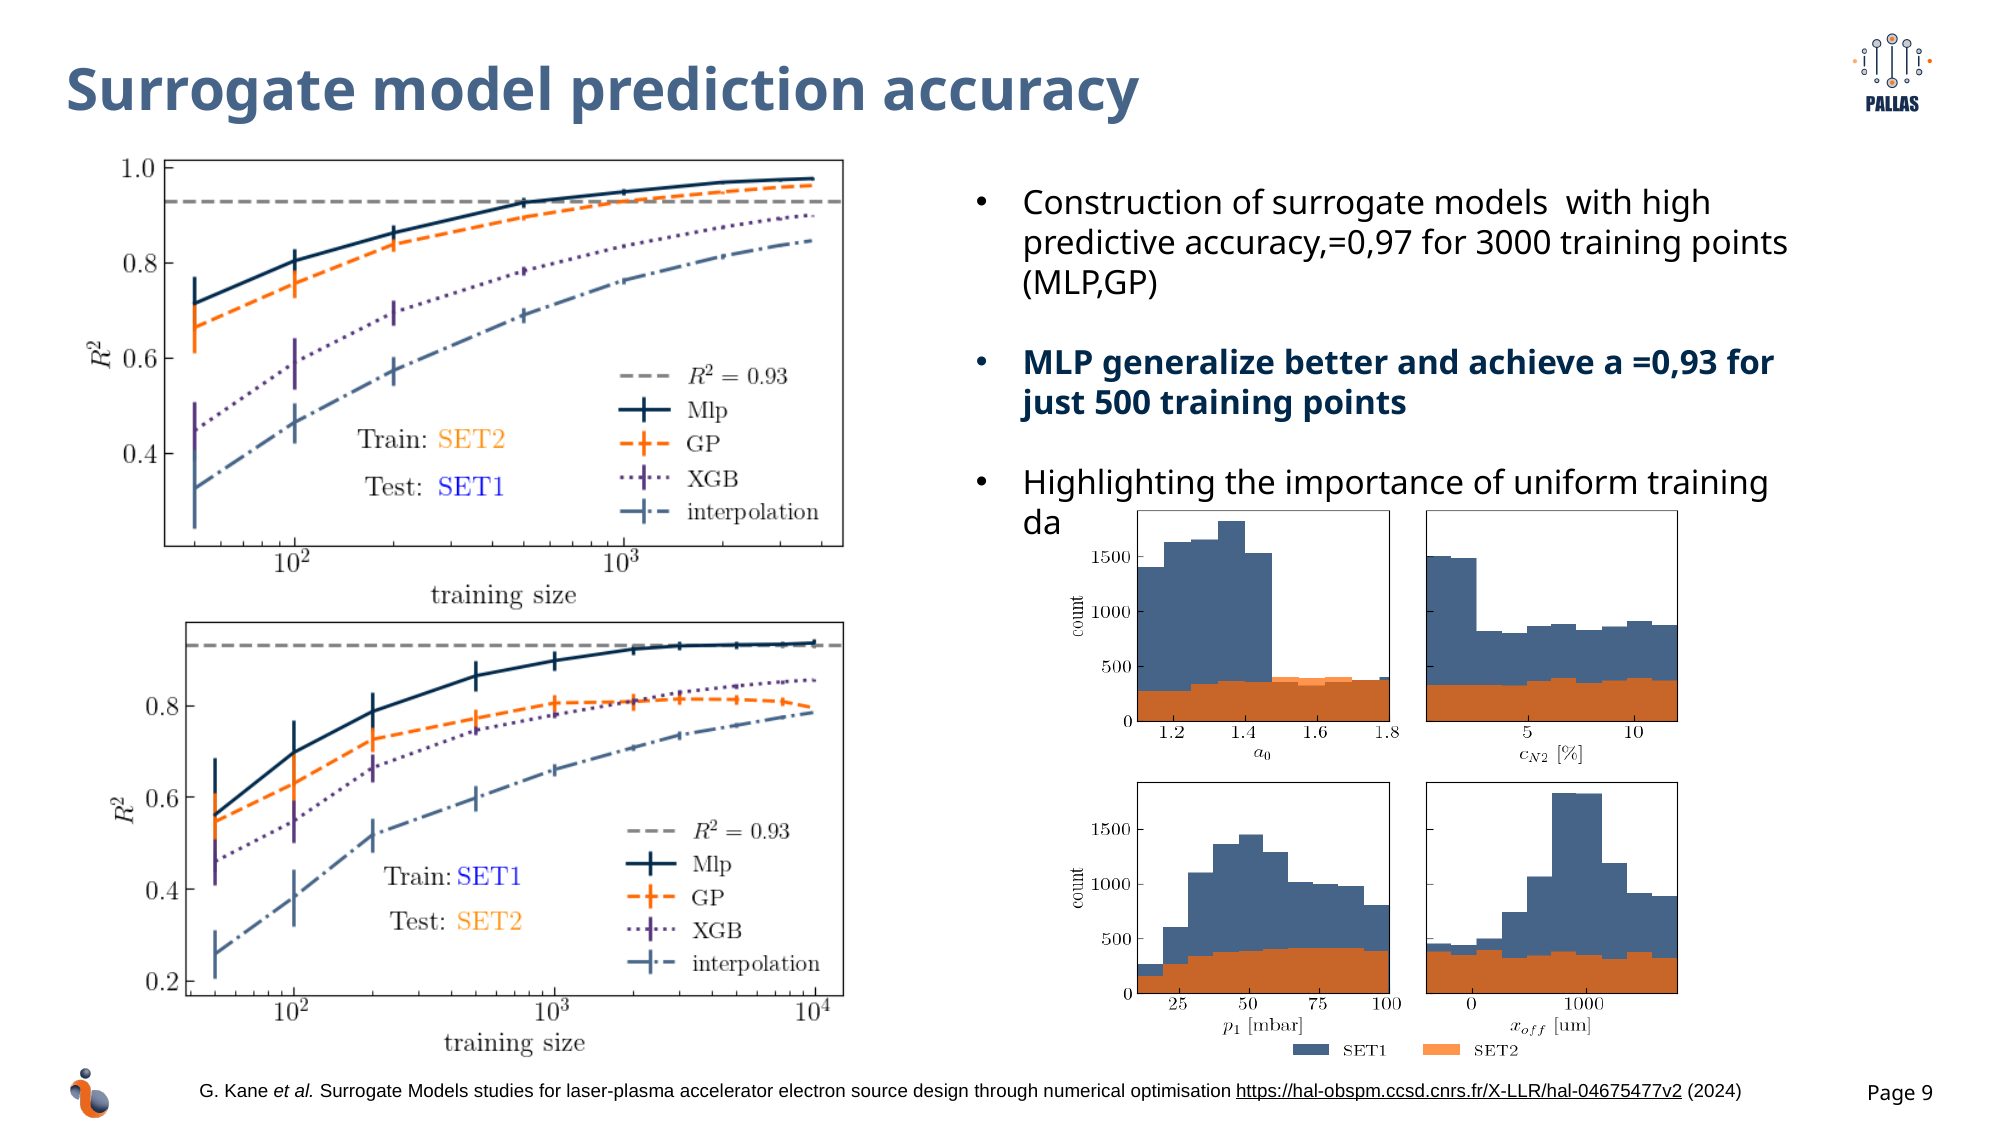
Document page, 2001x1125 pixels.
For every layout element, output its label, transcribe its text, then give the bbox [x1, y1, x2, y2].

text_box G. Kane et al. Surrogate Models studies for laser-plasma accelerator electron source design through numerical optimisation https://hal-obspm.ccsd.cnrs.fr/X-LLR/hal-04675477v2 (2024) [184, 1071, 1762, 1109]
picture [66, 146, 855, 1122]
picture [1850, 30, 1934, 114]
picture [1059, 502, 1686, 1072]
title Surrogate model prediction accuracy [66, 52, 1933, 121]
